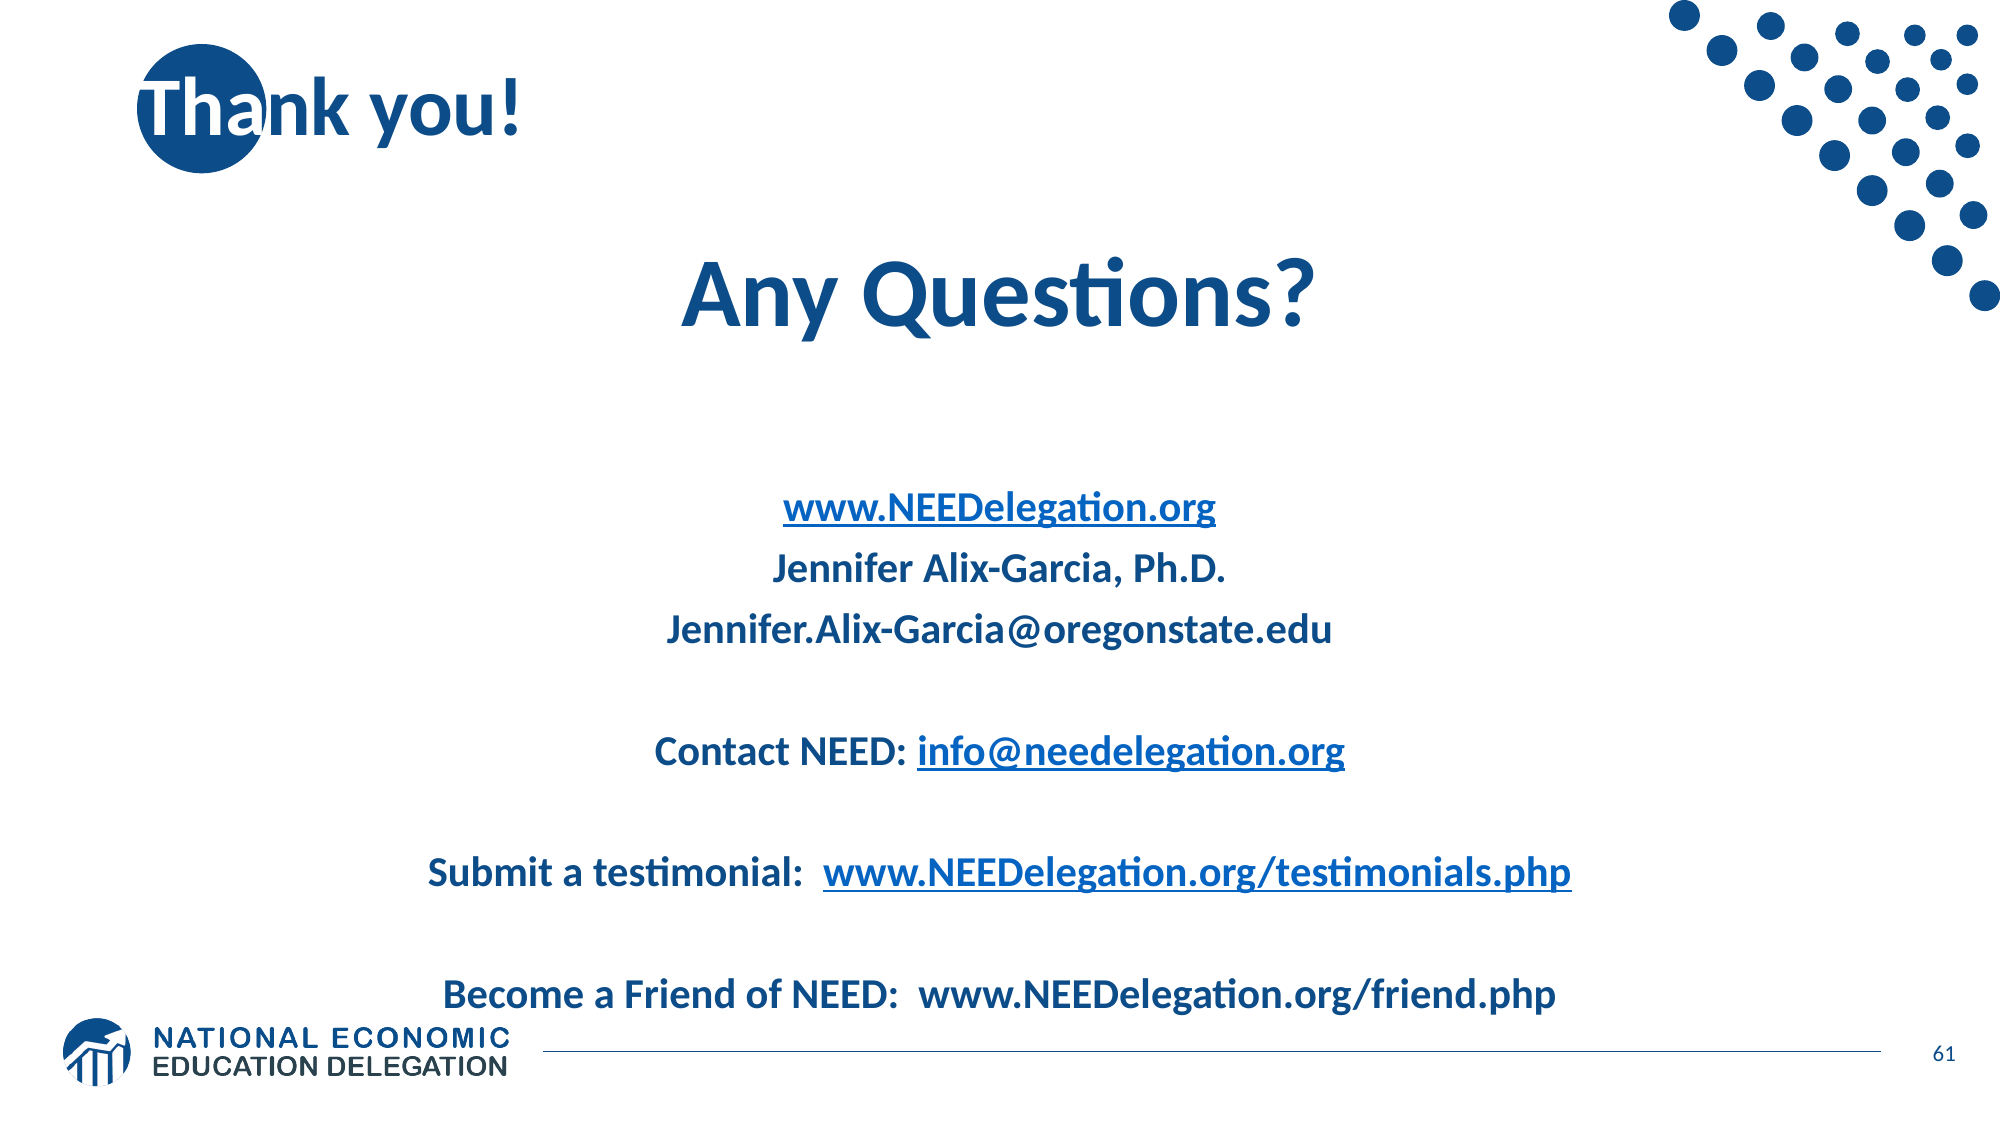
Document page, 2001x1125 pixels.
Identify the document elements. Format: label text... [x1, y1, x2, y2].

list Any Questions? www.NEEDelegation.org Jennifer Alix-Garcia, Ph.D. Jennifer.Alix-Garcia@oregonstate.edu Contact NEED: info@needelegation.org Submit a testimonial: www.NEEDelegation.org/testimonials.php Become a Friend of NEED: www.NEEDelegation.org/friend.php [137, 108, 1863, 1032]
slide_number 61 [1521, 1022, 1972, 1082]
picture [55, 1013, 520, 1091]
title Thank you! [124, 0, 1850, 218]
